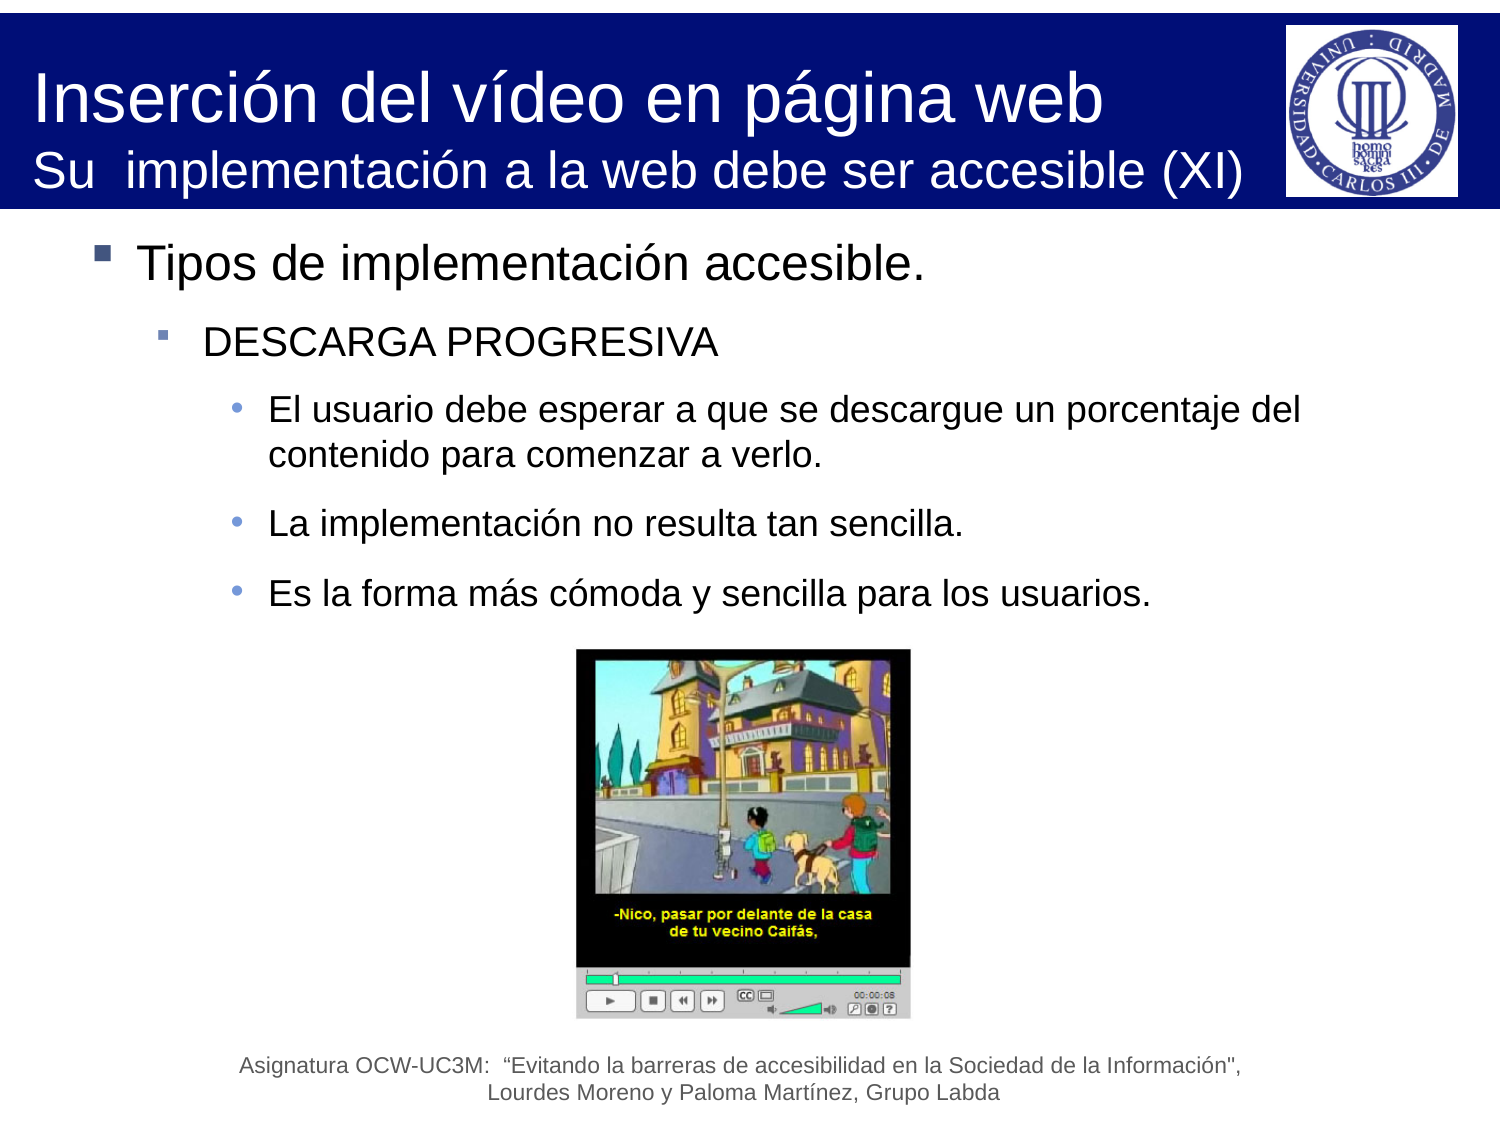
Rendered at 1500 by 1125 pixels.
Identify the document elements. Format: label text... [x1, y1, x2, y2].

picture [1286, 25, 1458, 197]
title Inserción del vídeo en página web Su implementación a la web debe ser accesible (XI) [17, 54, 1368, 196]
picture [572, 645, 916, 1024]
footer Asignatura OCW-UC3M: “Evitando la barreras de accesibilidad en la Sociedad de la Información", Lourdes Moreno y Paloma Martínez, Grupo Labda [64, 1042, 1424, 1125]
list Tipos de implementación accesible. DESCARGA PROGRESIVA El usuario debe esperar a que se descargue un porcentaje del contenido para comenzar a verlo. La implementación no resulta tan sencilla. Es la forma más cómoda y sencilla para los usuarios. [75, 222, 1436, 1032]
